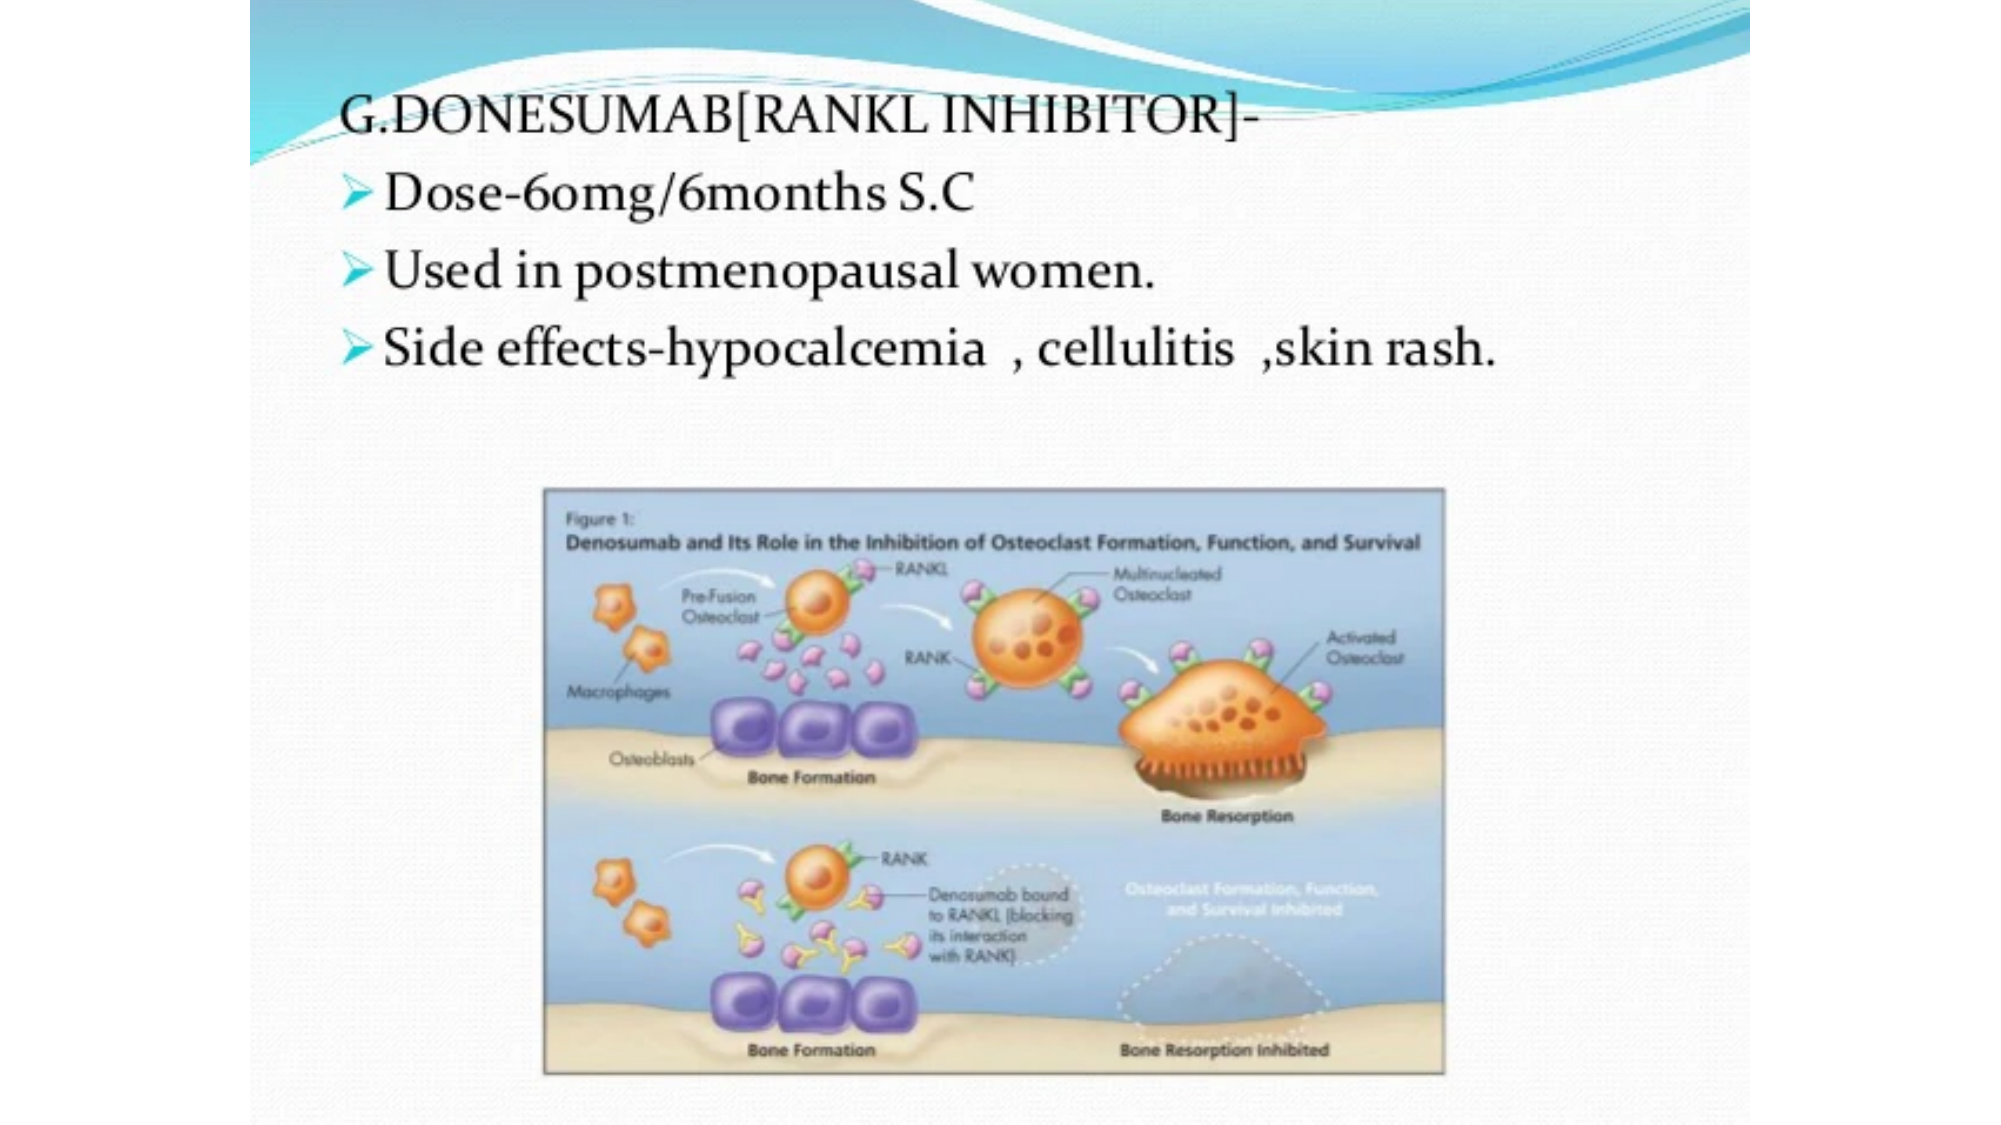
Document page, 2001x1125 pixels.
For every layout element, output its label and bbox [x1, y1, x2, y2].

picture [250, 0, 1751, 1125]
